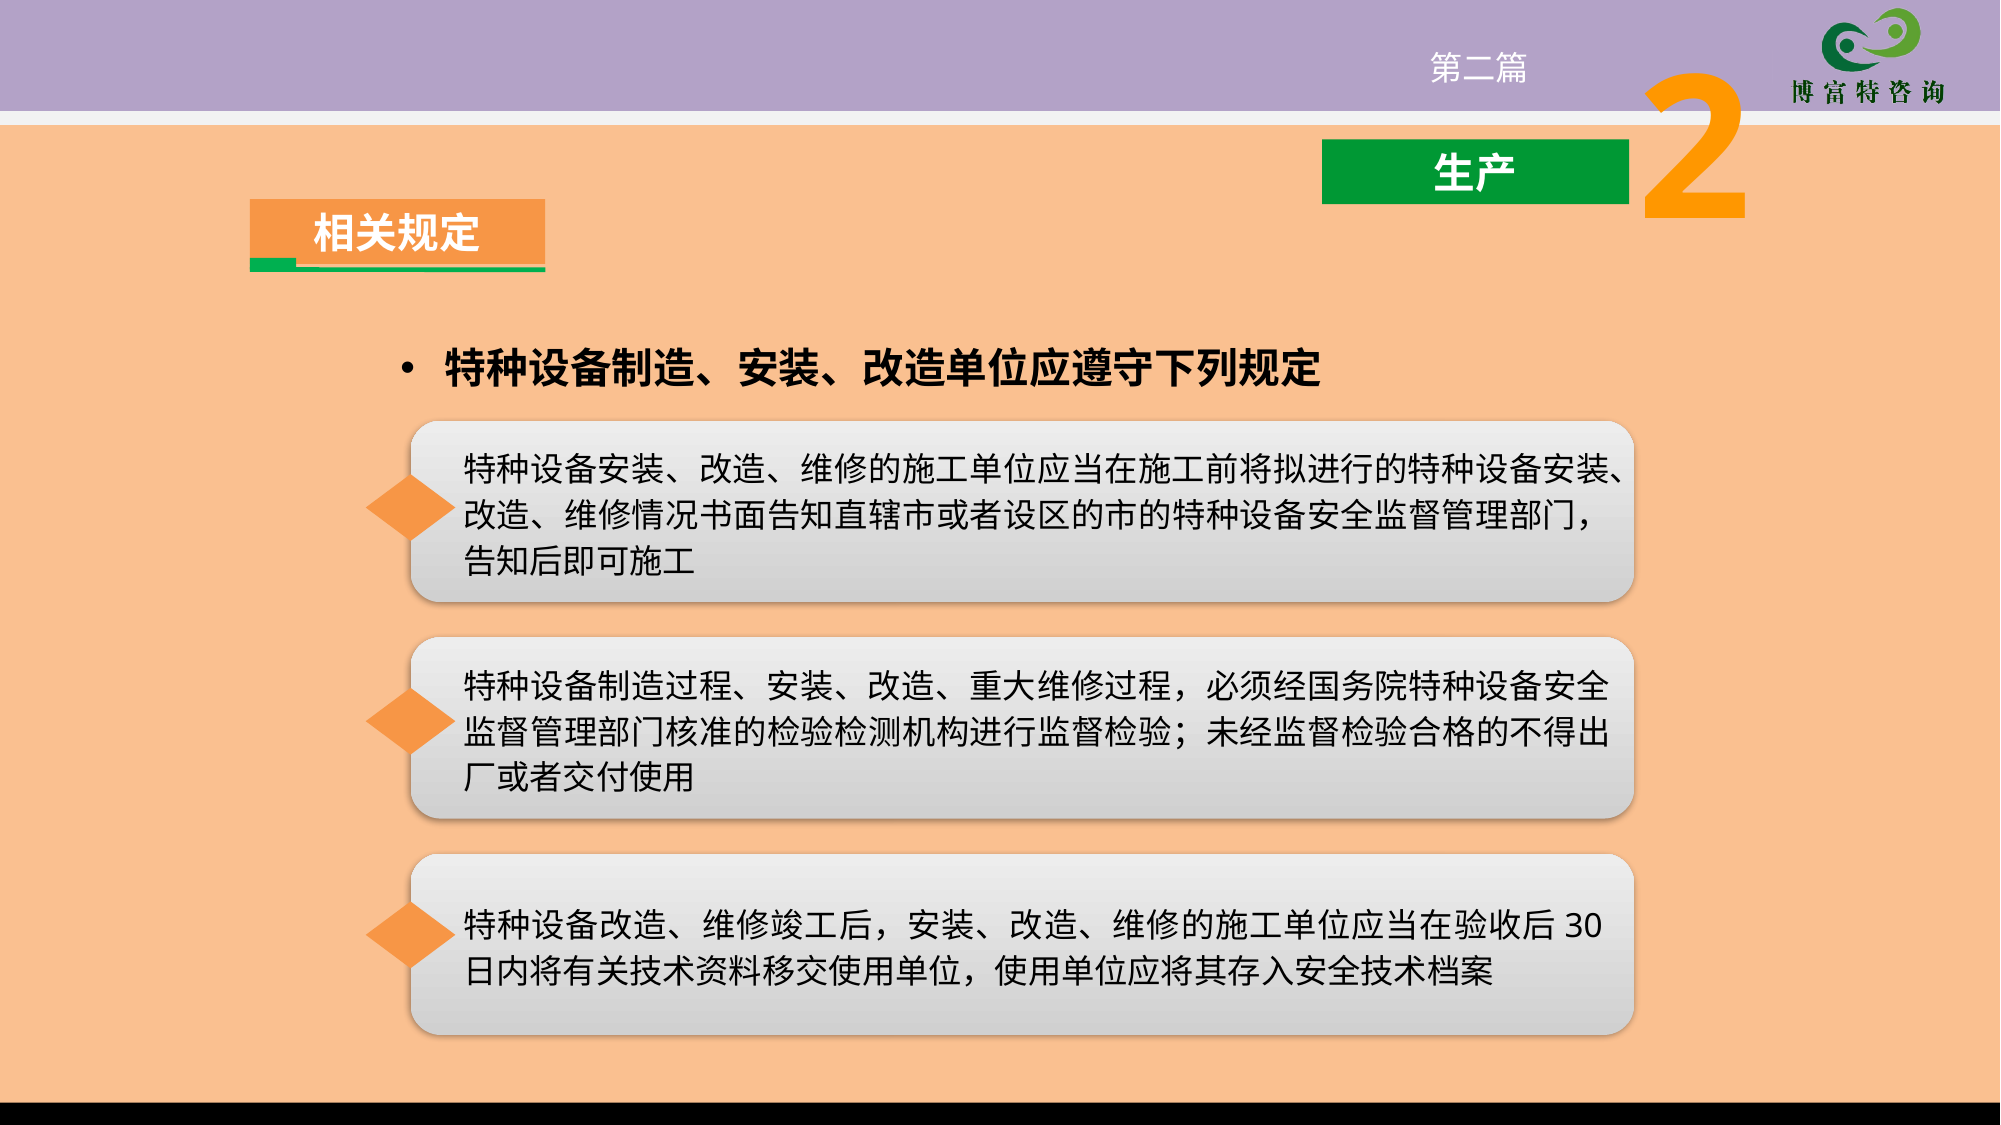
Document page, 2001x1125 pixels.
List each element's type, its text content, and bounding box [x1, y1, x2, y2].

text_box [365, 420, 1635, 1036]
text_box 特种设备制造、安装、改造单位应遵守下列规定 [385, 309, 1391, 390]
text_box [249, 198, 546, 270]
text_box 2 [1622, 11, 1767, 267]
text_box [1321, 39, 1630, 206]
picture [1772, 7, 1969, 107]
